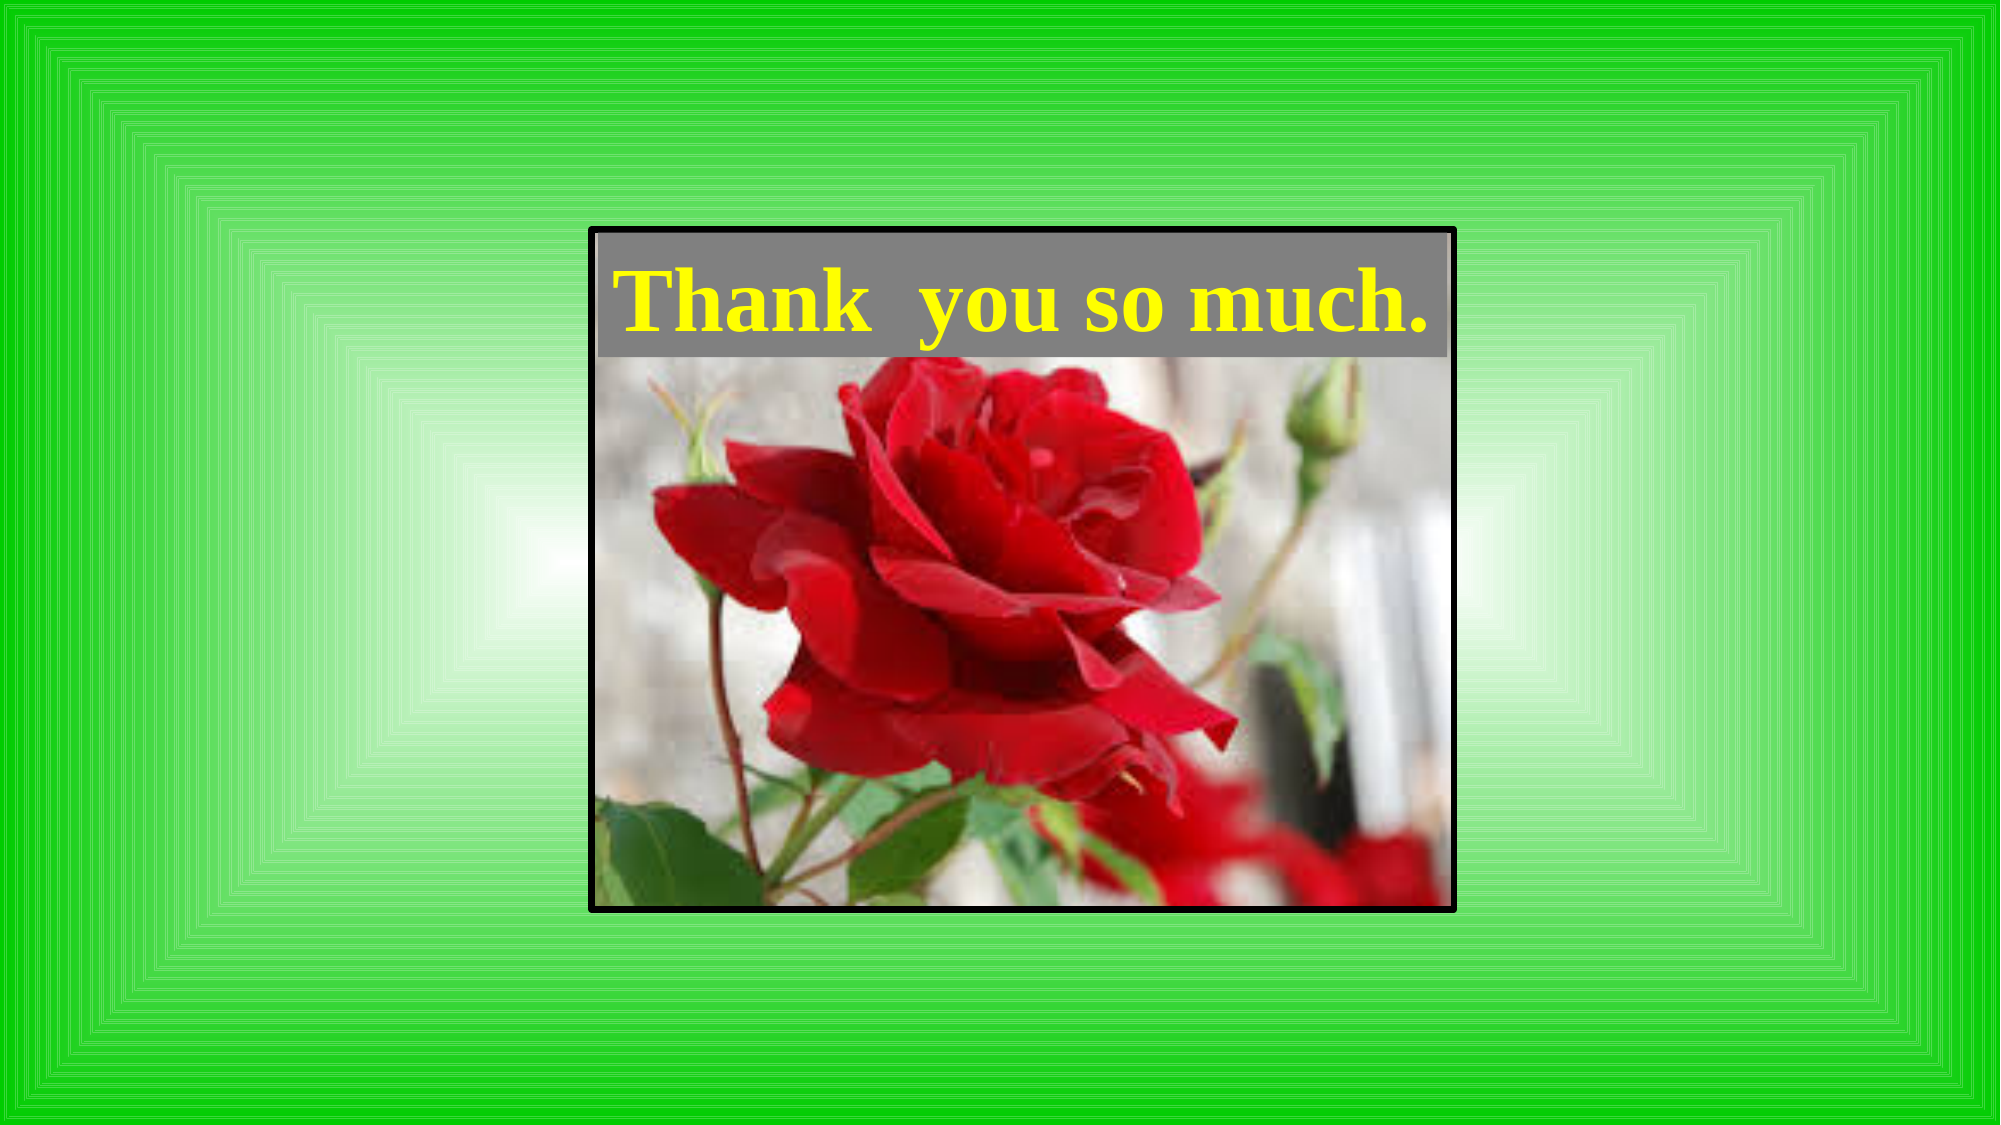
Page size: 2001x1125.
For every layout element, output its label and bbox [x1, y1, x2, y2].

picture [594, 232, 1451, 907]
